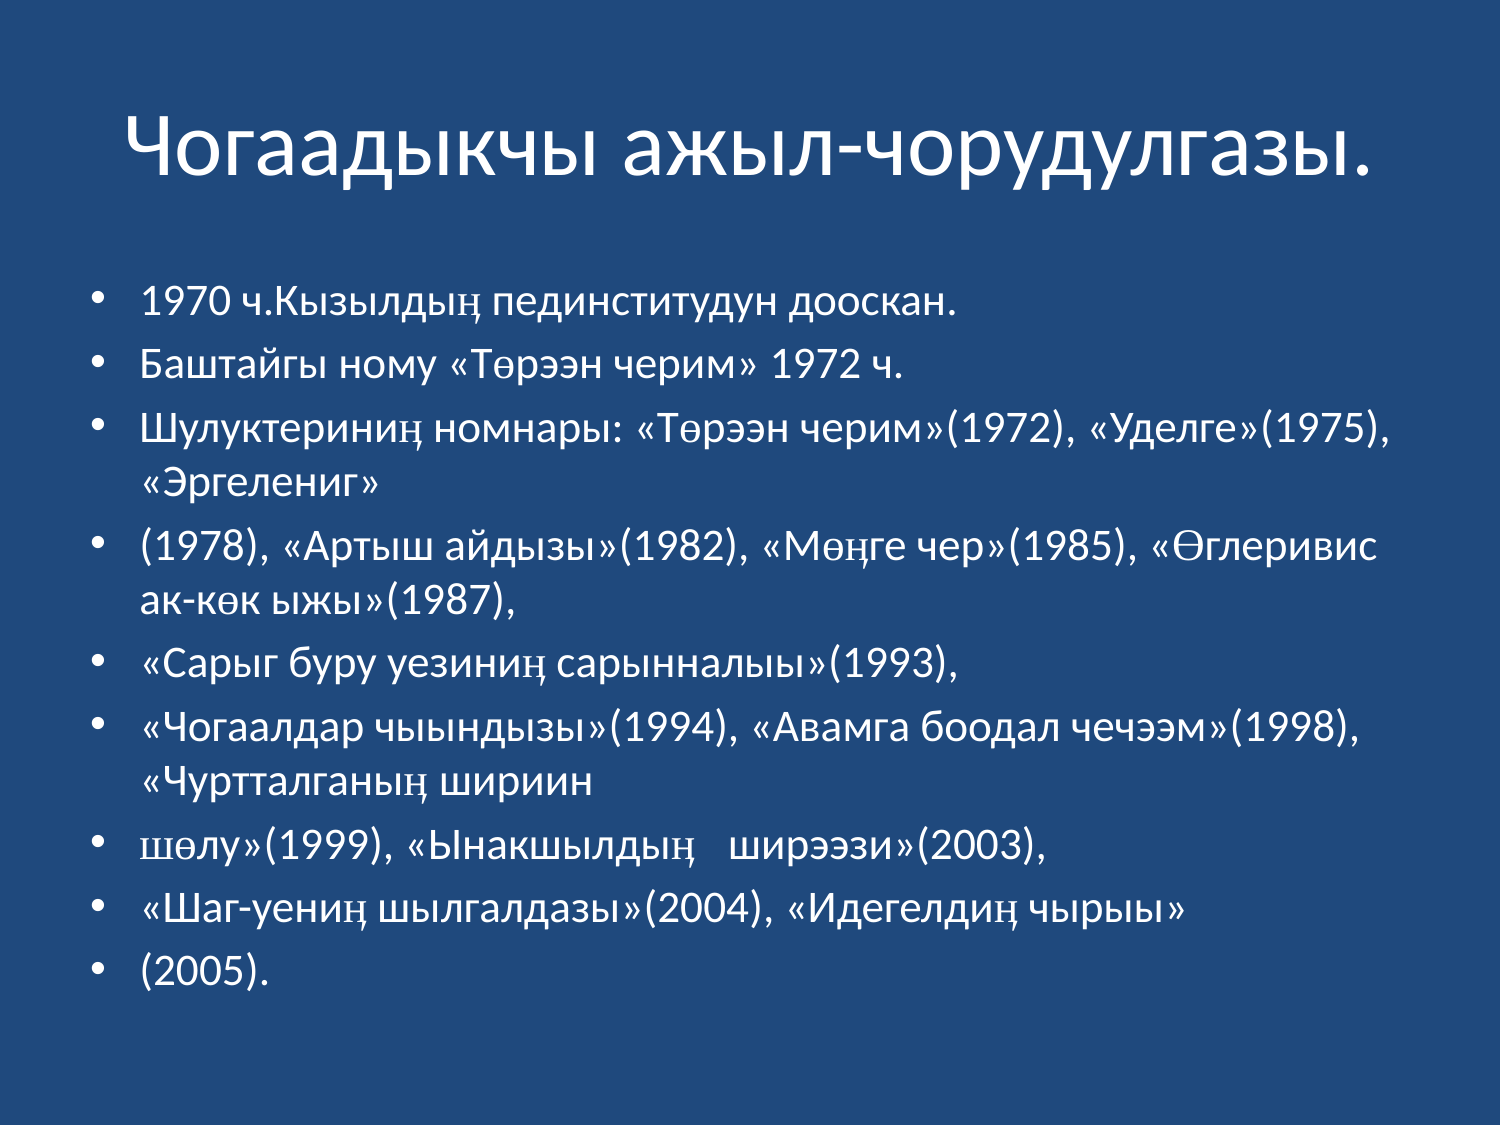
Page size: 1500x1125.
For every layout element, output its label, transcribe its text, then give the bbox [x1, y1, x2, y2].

title Чогаадыкчы ажыл-чорудулгазы. [75, 45, 1425, 233]
list 1970 ч.Кызылдыӊ пединститудун дооскан. Баштайгы ному «Төрээн черим» 1972 ч. Шулуктериниӊ номнары: «Төрээн черим»(1972), «Уделге»(1975), «Эргелениг» (1978), «Артыш айдызы»(1982), «Мөӊге чер»(1985), «Өглеривис ак-көк ыжы»(1987), «Сарыг буру уезиниӊ сарынналыы»(1993), «Чогаалдар чыындызы»(1994), «Авамга боодал чечээм»(1998), «Чуртталганыӊ шириин шөлу»(1999), «Ынакшылдыӊ ширээзи»(2003), «Шаг-уениӊ шылгалдазы»(2004), «Идегелдиӊ чырыы» (2005). [75, 262, 1425, 1005]
